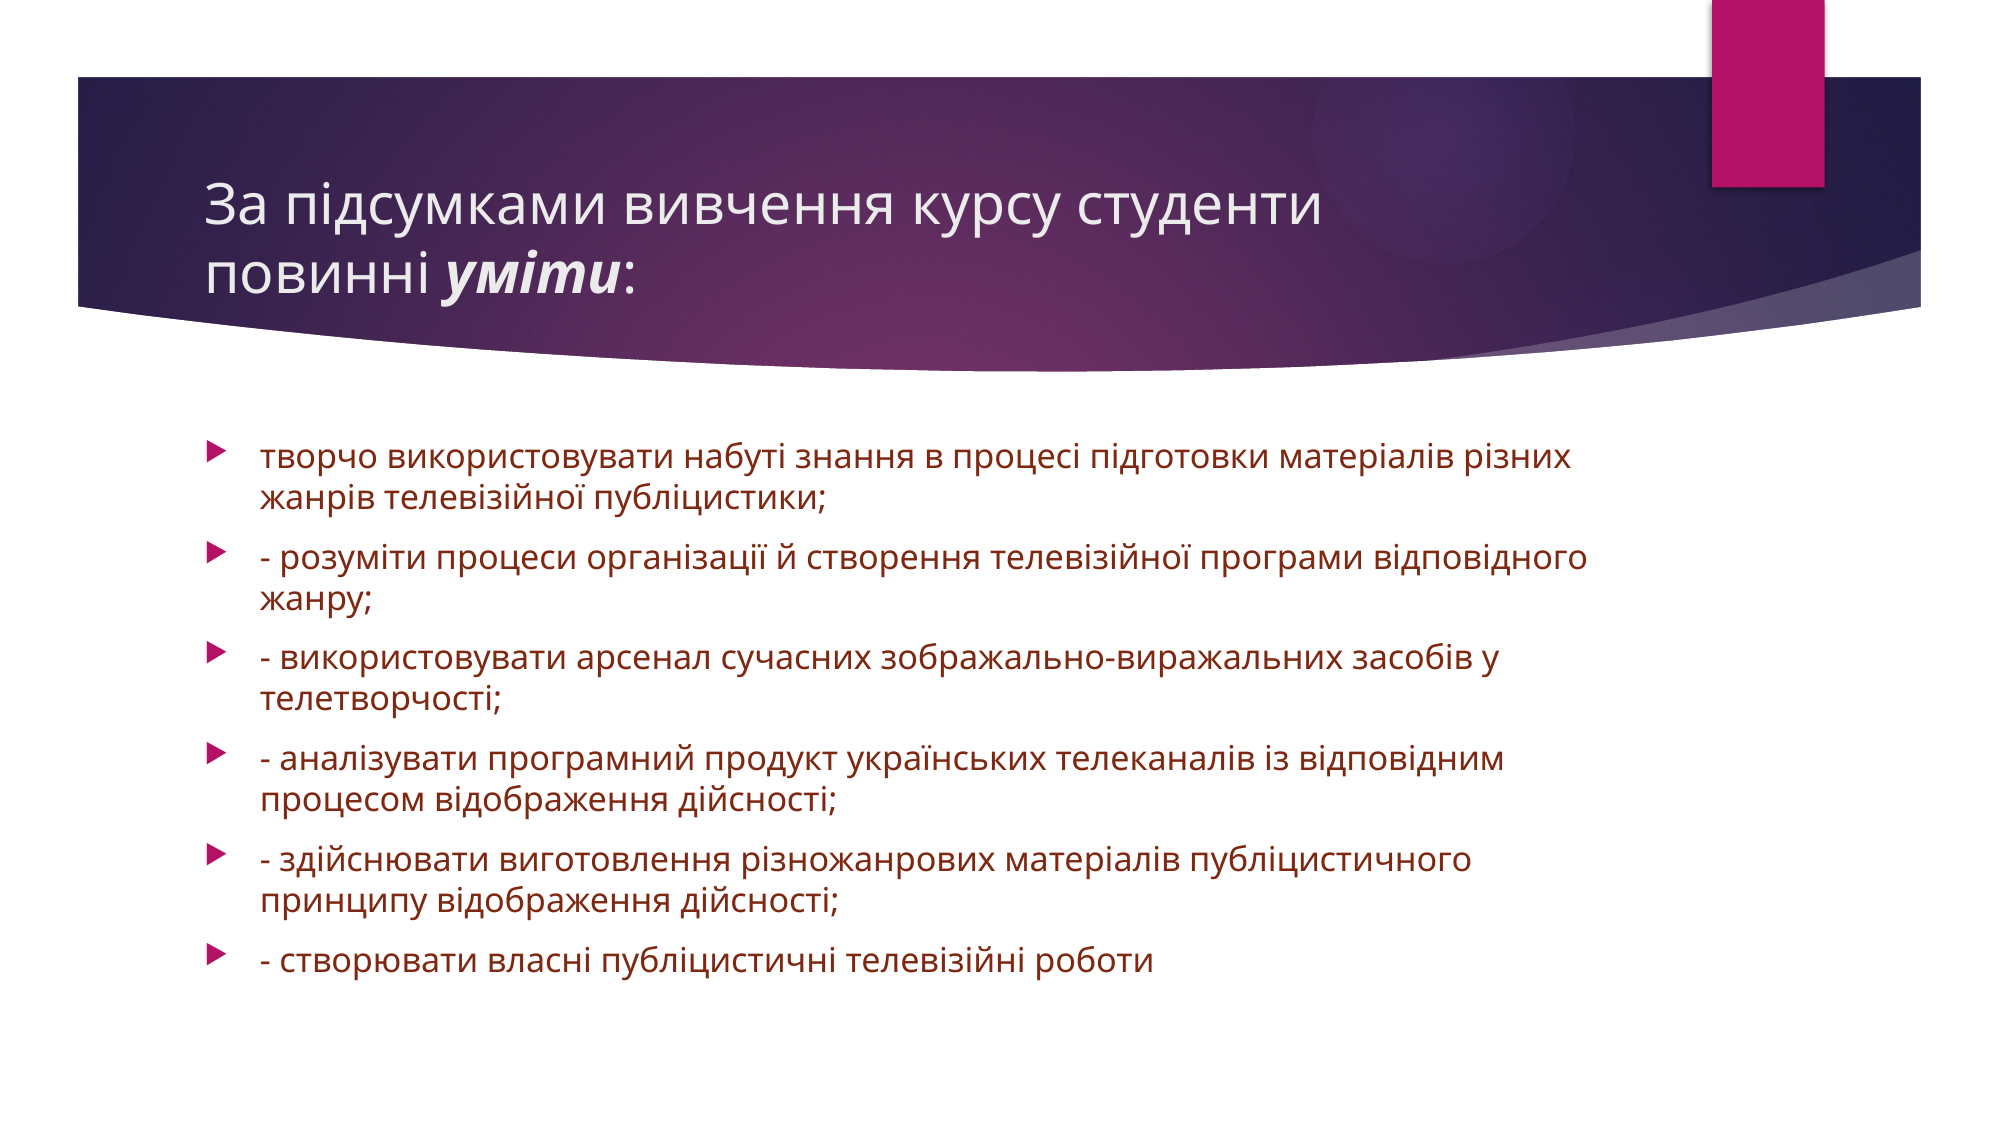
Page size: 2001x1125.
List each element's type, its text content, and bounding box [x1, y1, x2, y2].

list творчо використовувати набуті знання в процесі підготовки матеріалів різних жанрів телевізійної публіцистики; - розуміти процеси організації й створення телевізійної програми відповідного жанру; - використовувати арсенал сучасних зображально-виражальних засобів у телетворчості; - аналізувати програмний продукт українських телеканалів із відповідним процесом відображення дійсності; - здійснювати виготовлення різножанрових матеріалів публіцистичного принципу відображення дійсності; - створювати власні публіцистичні телевізійні роботи [189, 427, 1638, 988]
title За підсумками вивчення курсу студенти повинні уміти: [189, 159, 1627, 382]
